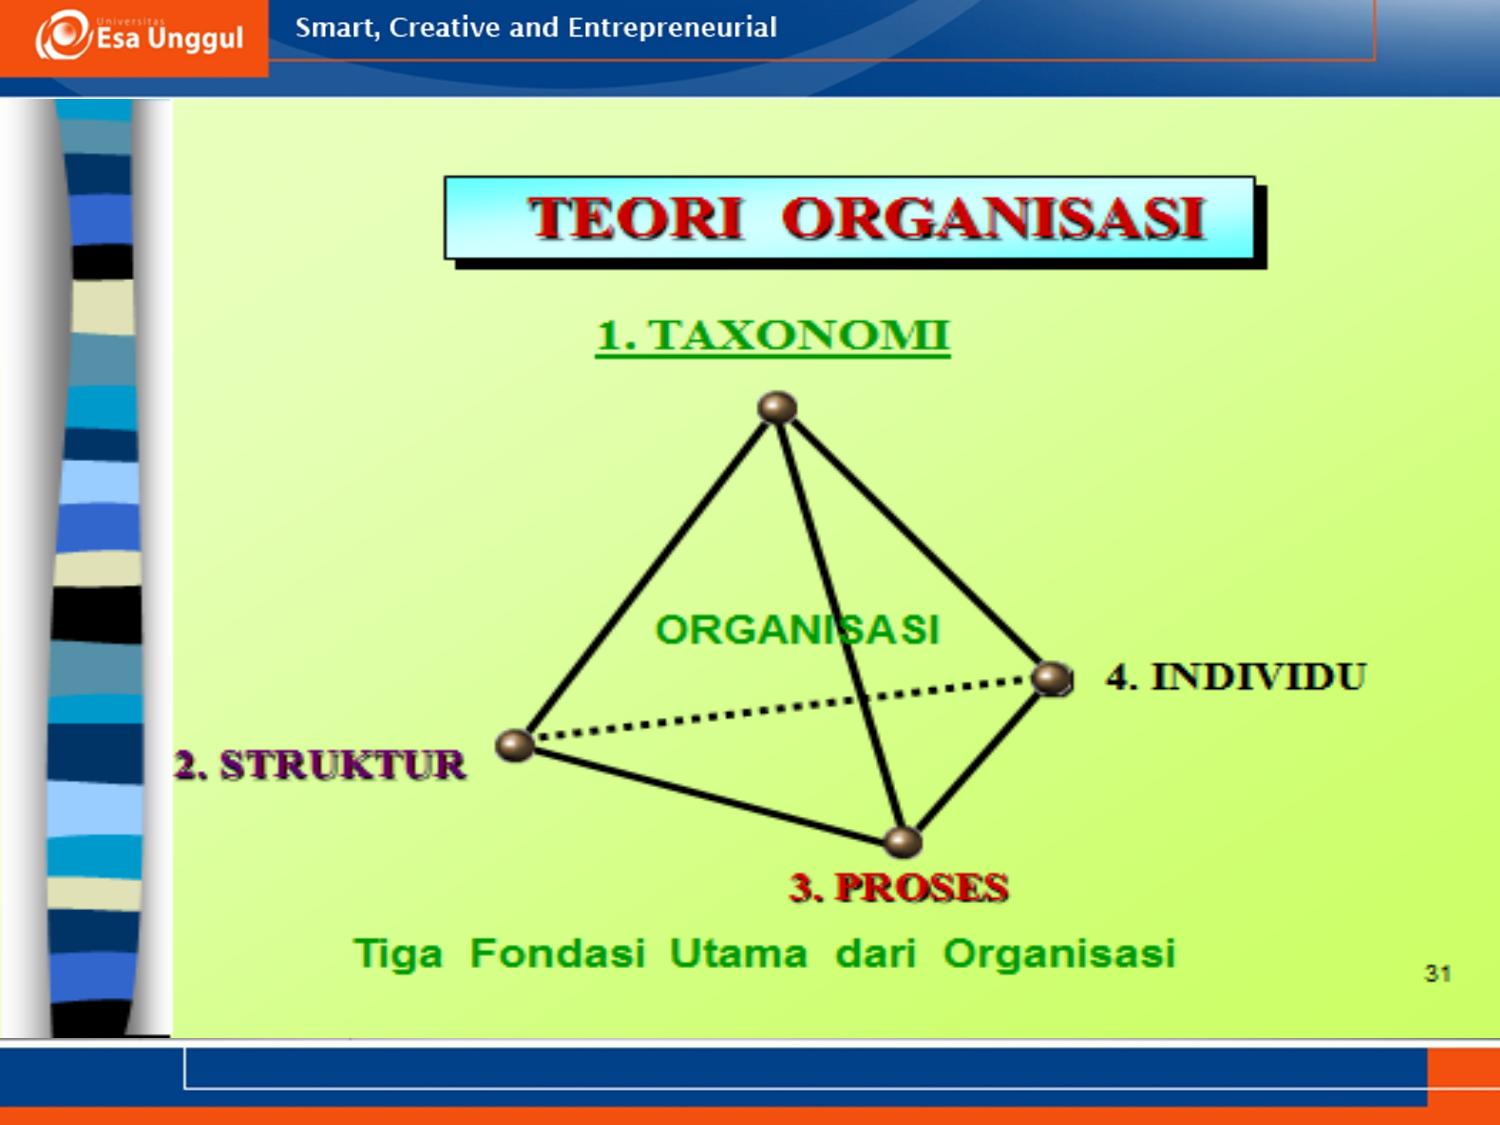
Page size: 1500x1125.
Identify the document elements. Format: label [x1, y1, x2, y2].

picture [0, 0, 1500, 99]
picture [0, 1038, 1500, 1125]
list [0, 99, 1500, 1038]
